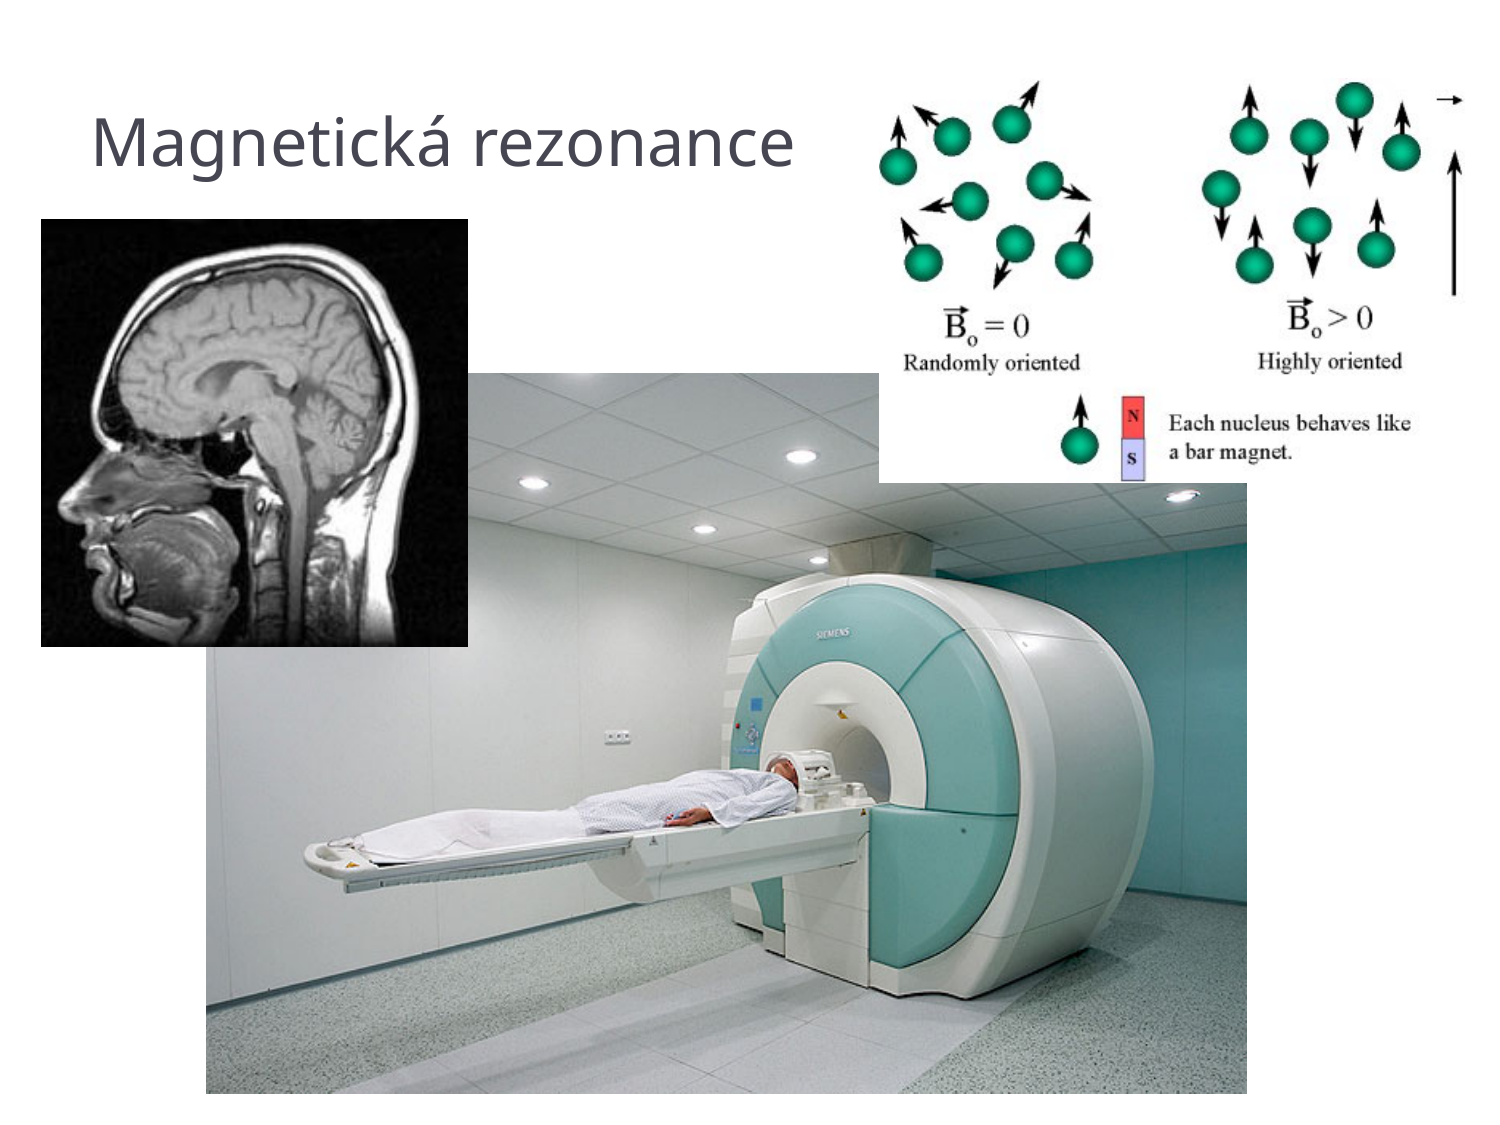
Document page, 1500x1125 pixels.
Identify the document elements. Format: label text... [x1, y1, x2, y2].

picture [41, 77, 1465, 1094]
title Magnetická rezonance [75, 24, 1425, 188]
